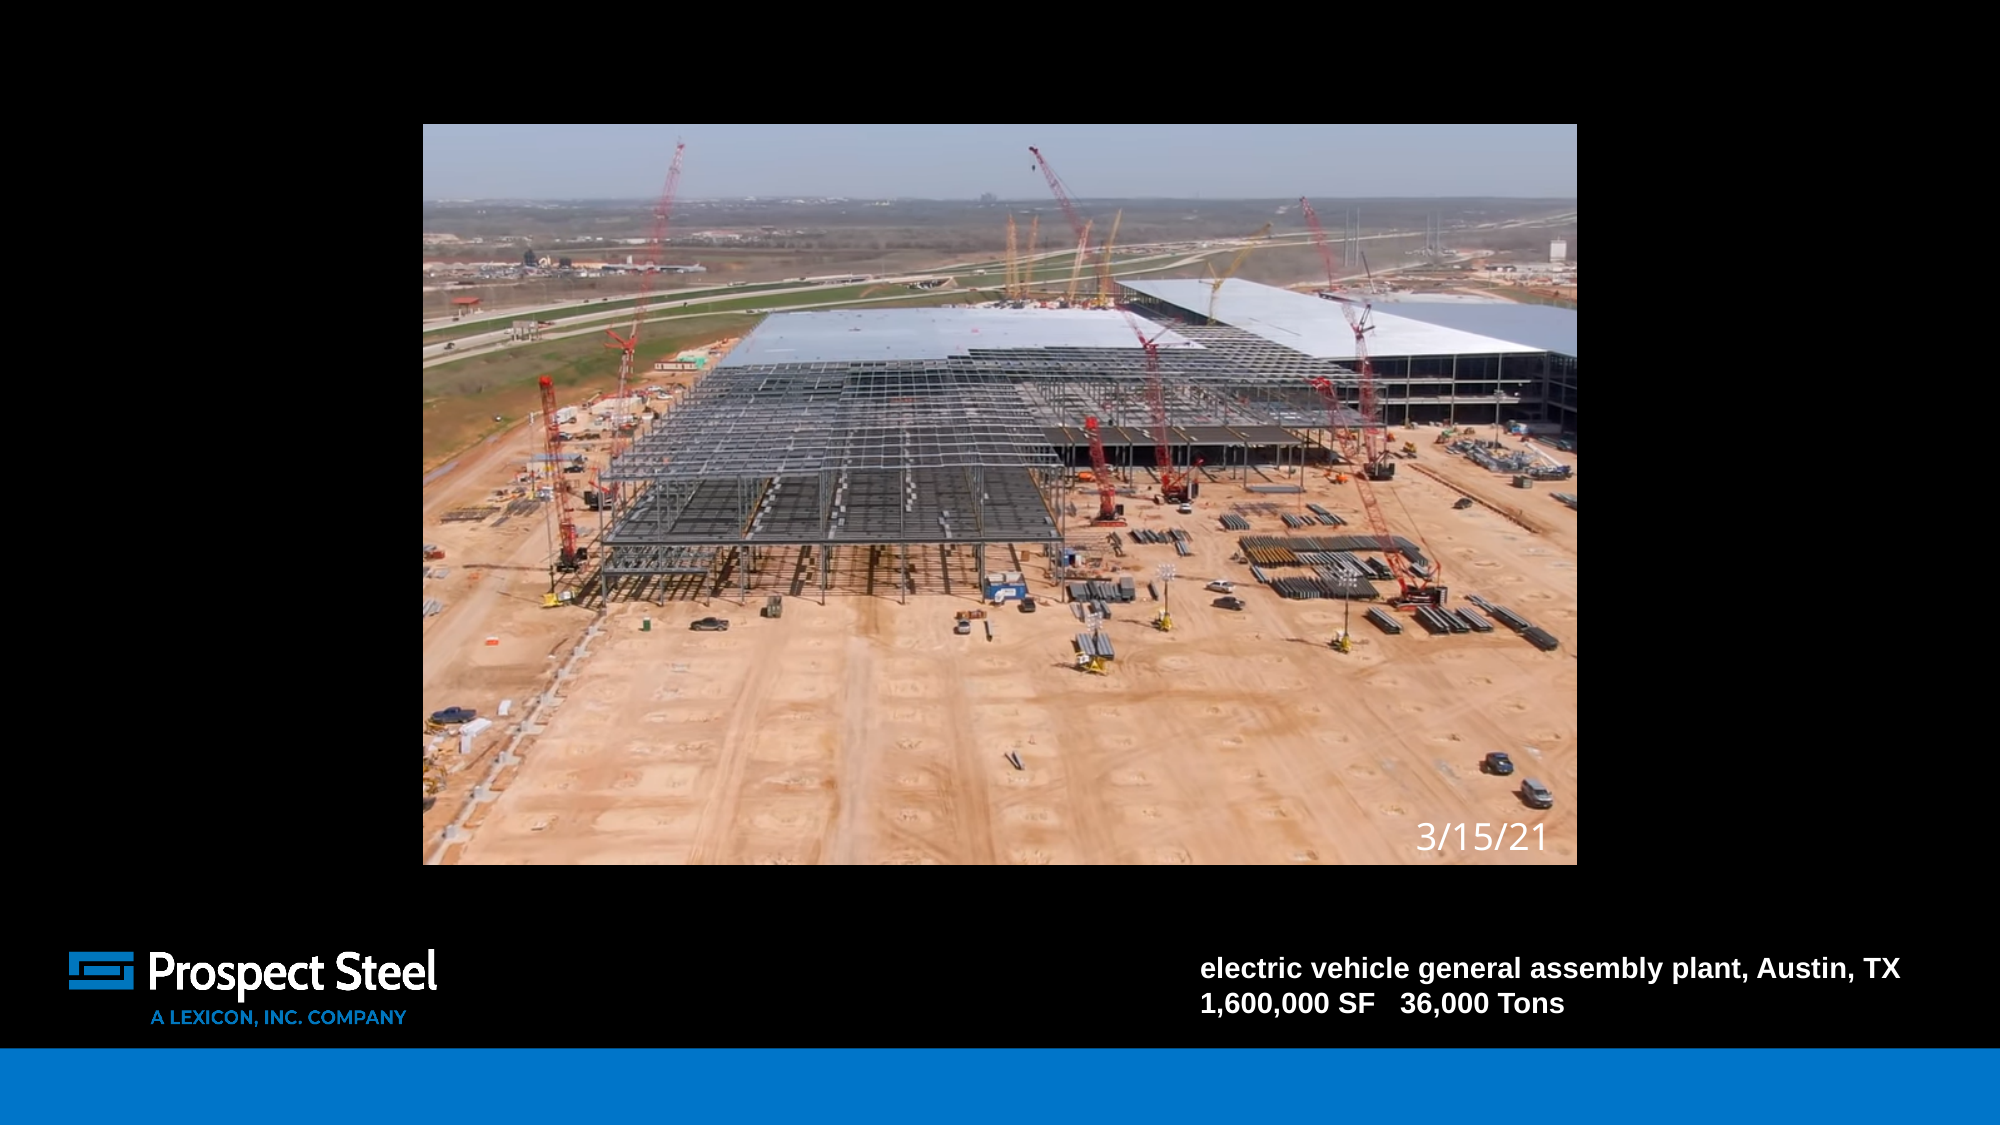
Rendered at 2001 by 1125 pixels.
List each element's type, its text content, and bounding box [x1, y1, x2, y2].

picture [69, 949, 437, 1027]
picture [423, 124, 1577, 865]
text_box electric vehicle general assembly plant, Austin, TX 1,600,000 SF 36,000 Tons [1185, 941, 1937, 1062]
text_box 3/15/21 [1401, 805, 1589, 866]
